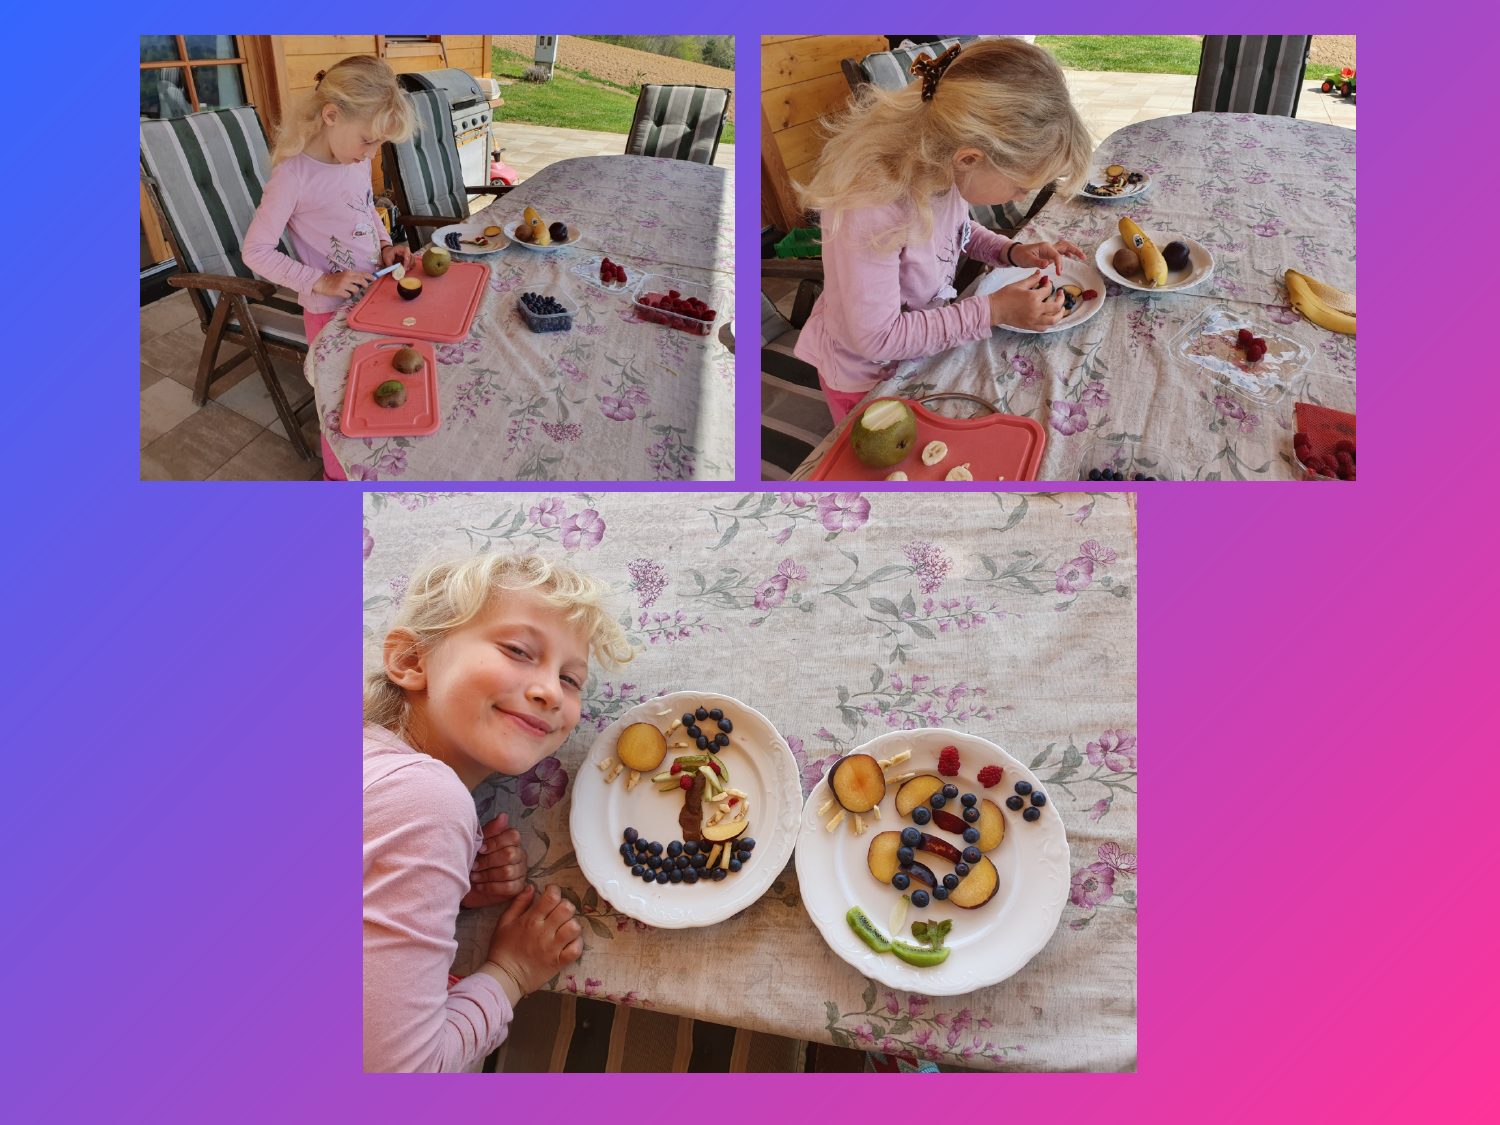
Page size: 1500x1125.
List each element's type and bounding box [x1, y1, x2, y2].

picture [140, 34, 735, 481]
picture [761, 34, 1356, 481]
picture [363, 491, 1137, 1073]
